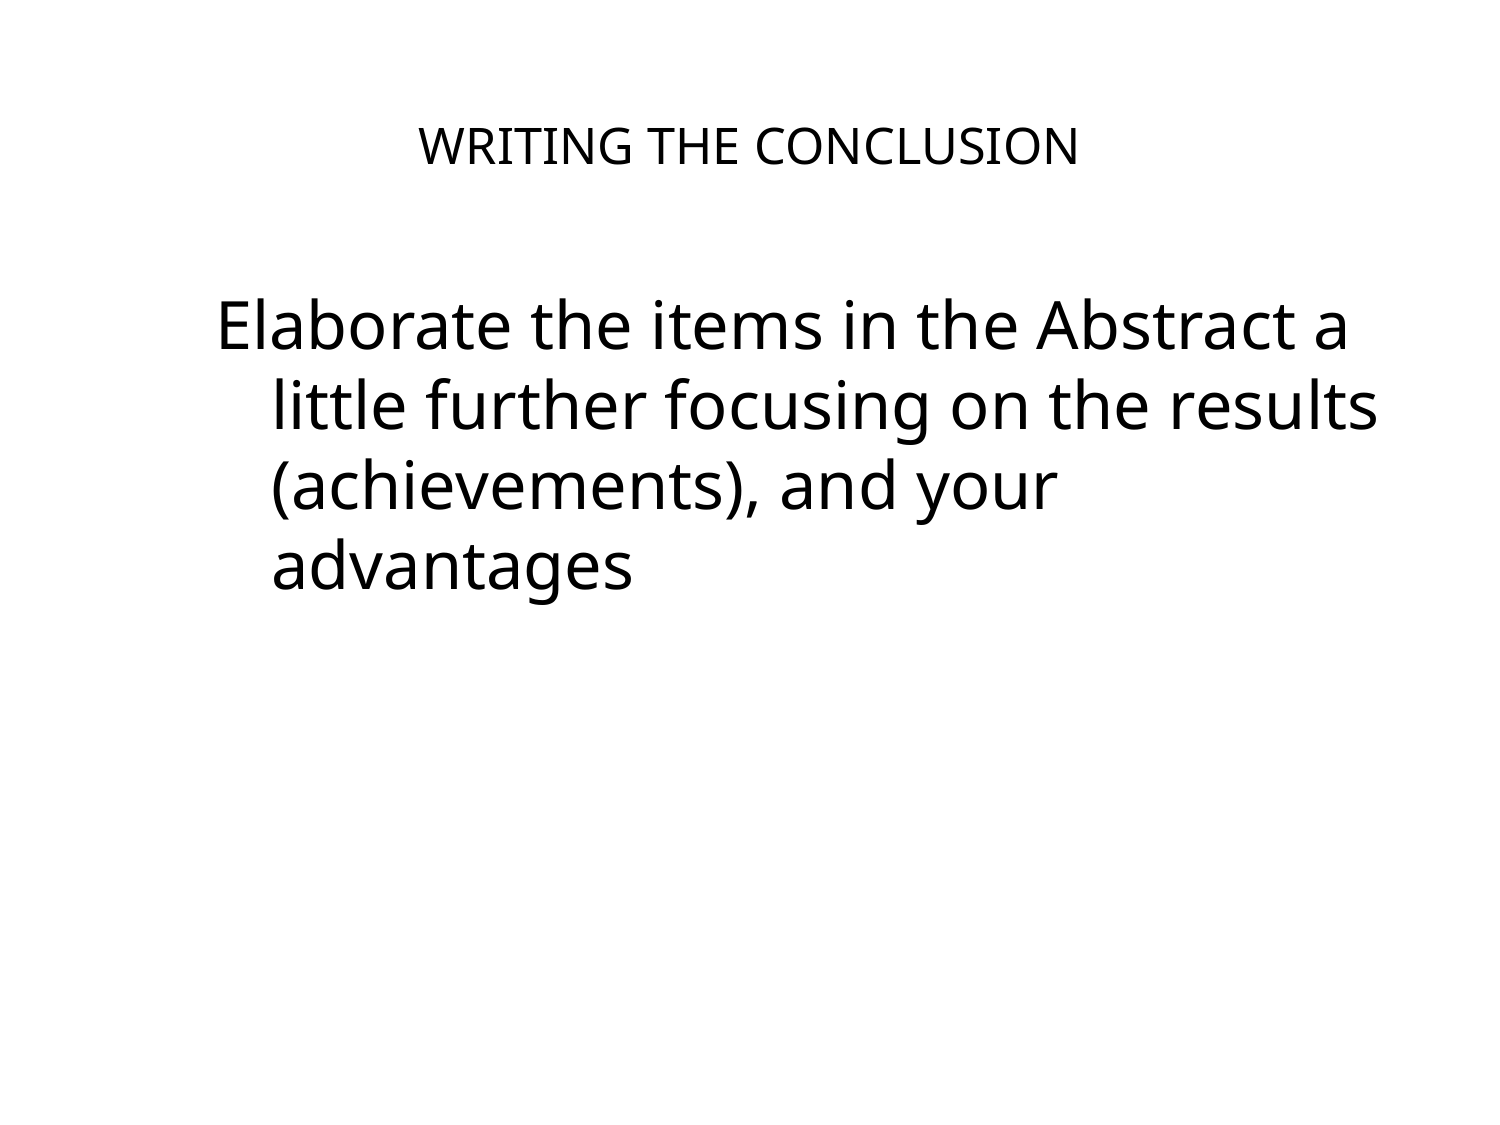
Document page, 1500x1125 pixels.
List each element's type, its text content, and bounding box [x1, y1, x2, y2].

list Elaborate the items in the Abstract a little further focusing on the results (achievements), and your advantages [200, 275, 1413, 550]
title WRITING THE CONCLUSION [75, 45, 1425, 233]
